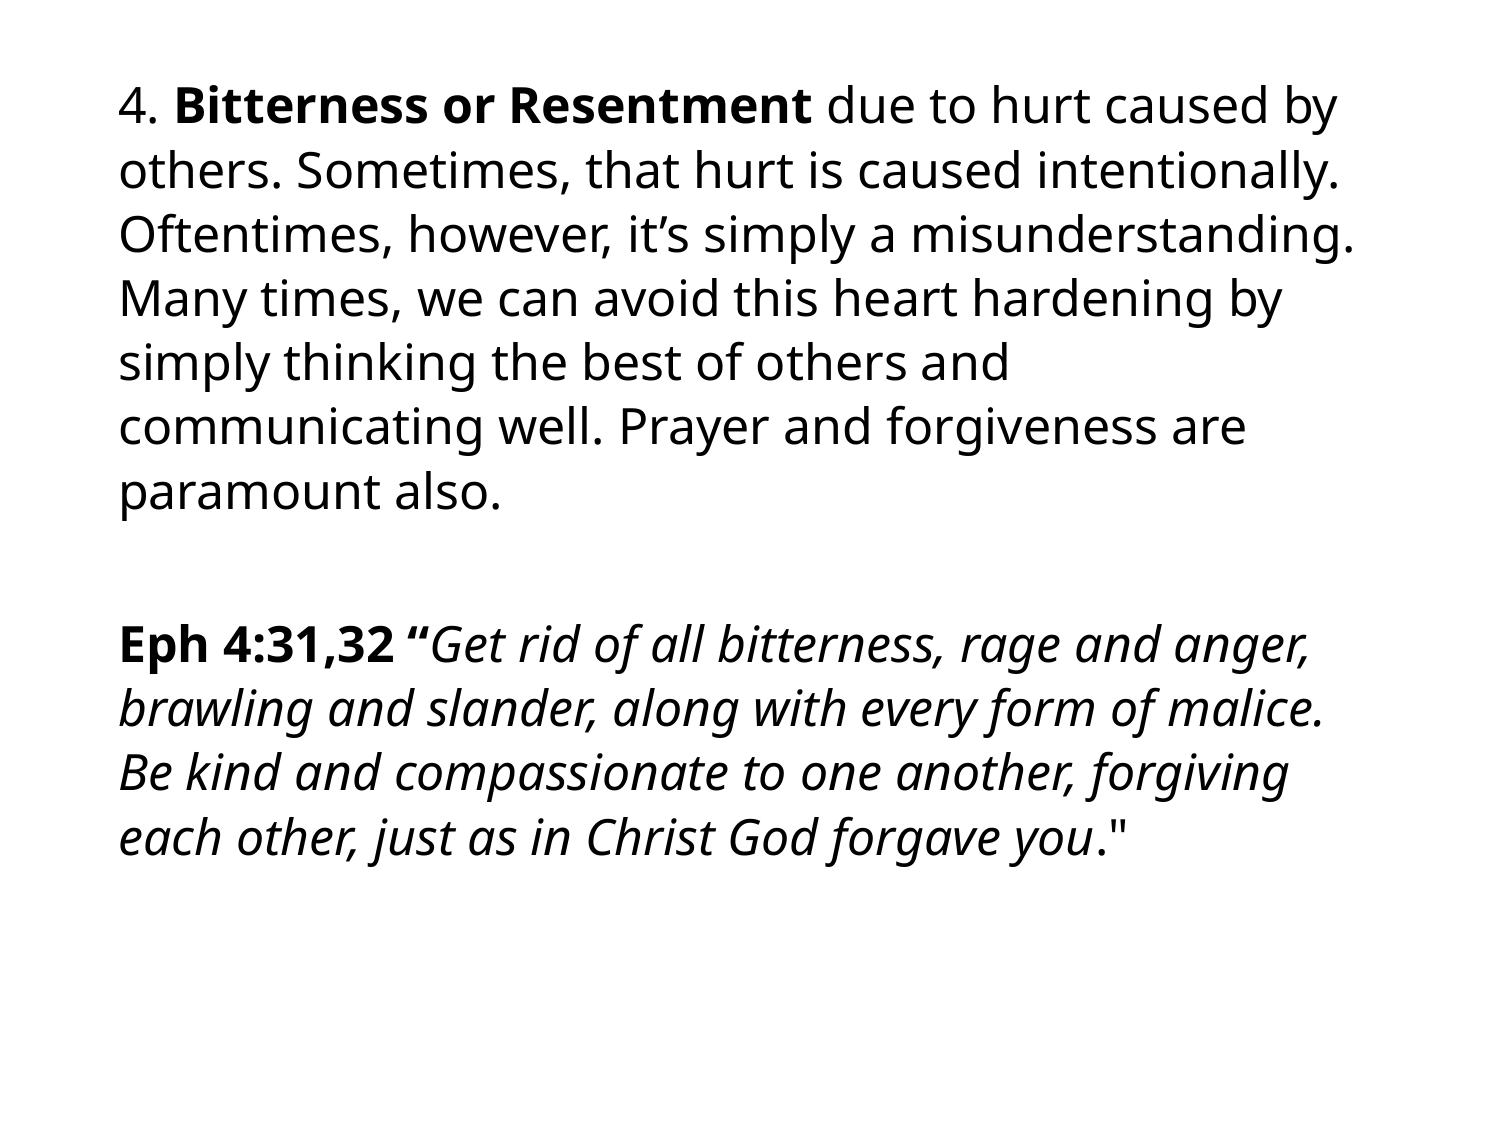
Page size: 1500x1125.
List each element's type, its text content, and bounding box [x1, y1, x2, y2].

list 4. Bitterness or Resentment due to hurt caused by others. Sometimes, that hurt is caused intentionally. Oftentimes, however, it’s simply a misunderstanding. Many times, we can avoid this heart hardening by simply thinking the best of others and communicating well. Prayer and forgiveness are paramount also. Eph 4:31,32 “Get rid of all bitterness, rage and anger, brawling and slander, along with every form of malice. Be kind and compassionate to one another, forgiving each other, just as in Christ God forgave you." [103, 62, 1397, 1029]
